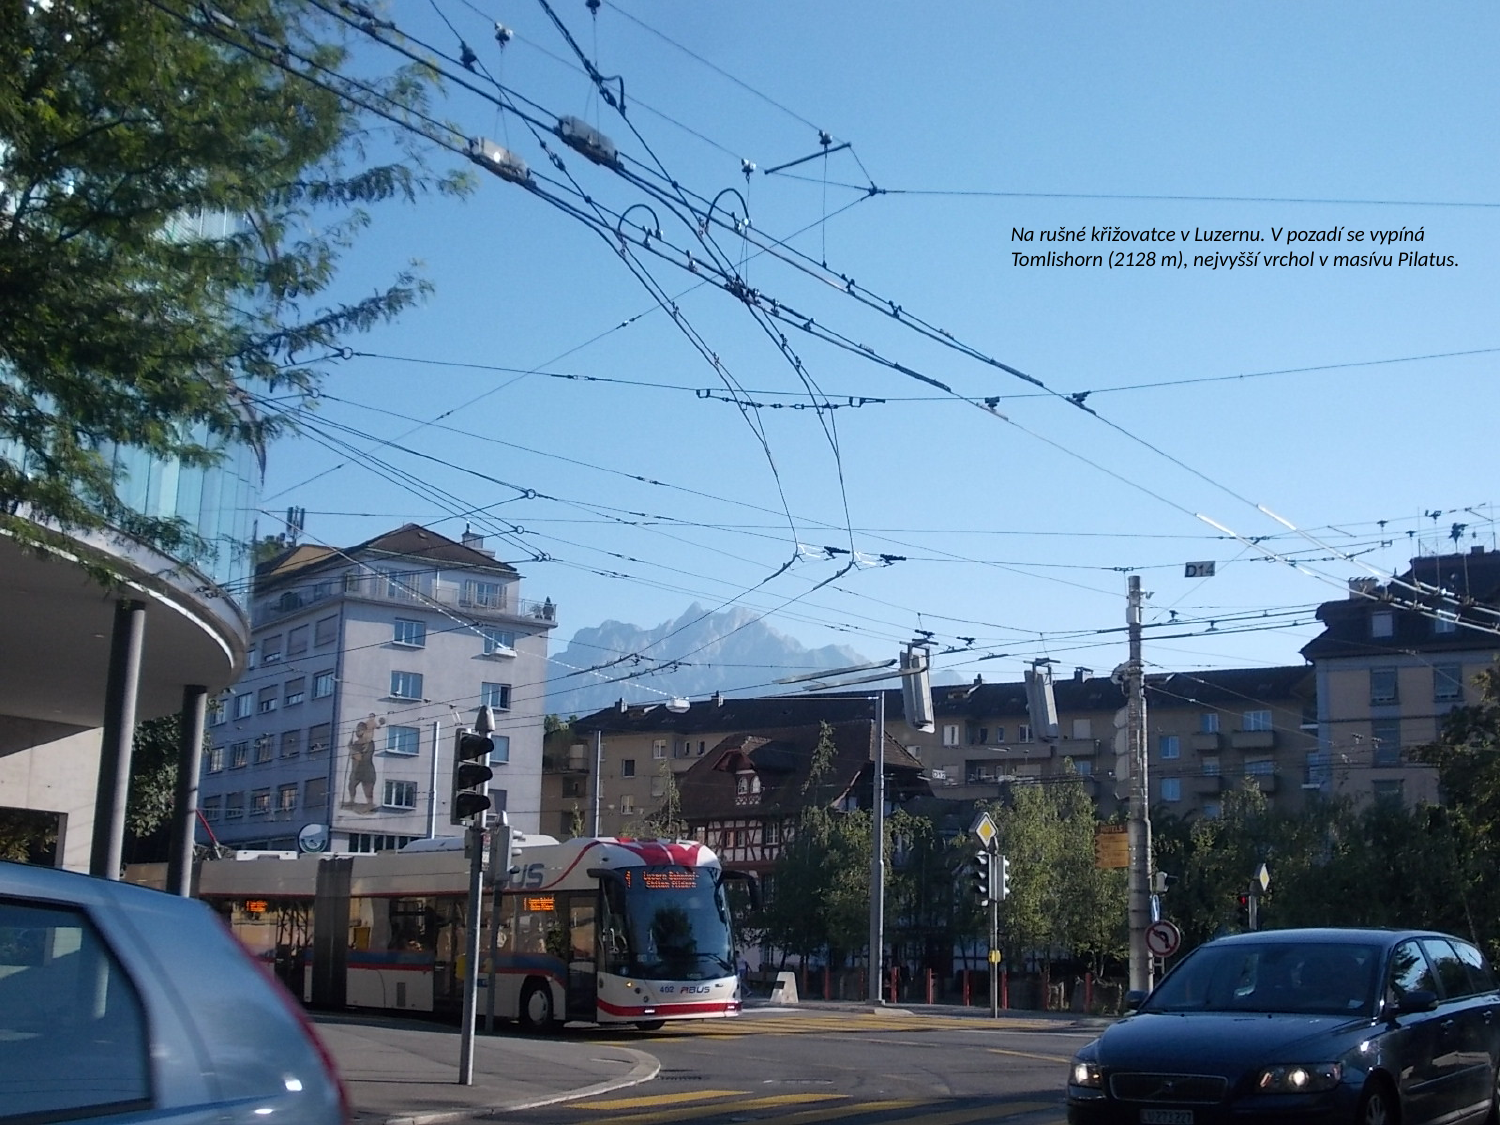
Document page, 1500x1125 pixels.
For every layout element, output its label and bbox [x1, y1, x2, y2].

list [0, 0, 1500, 1125]
